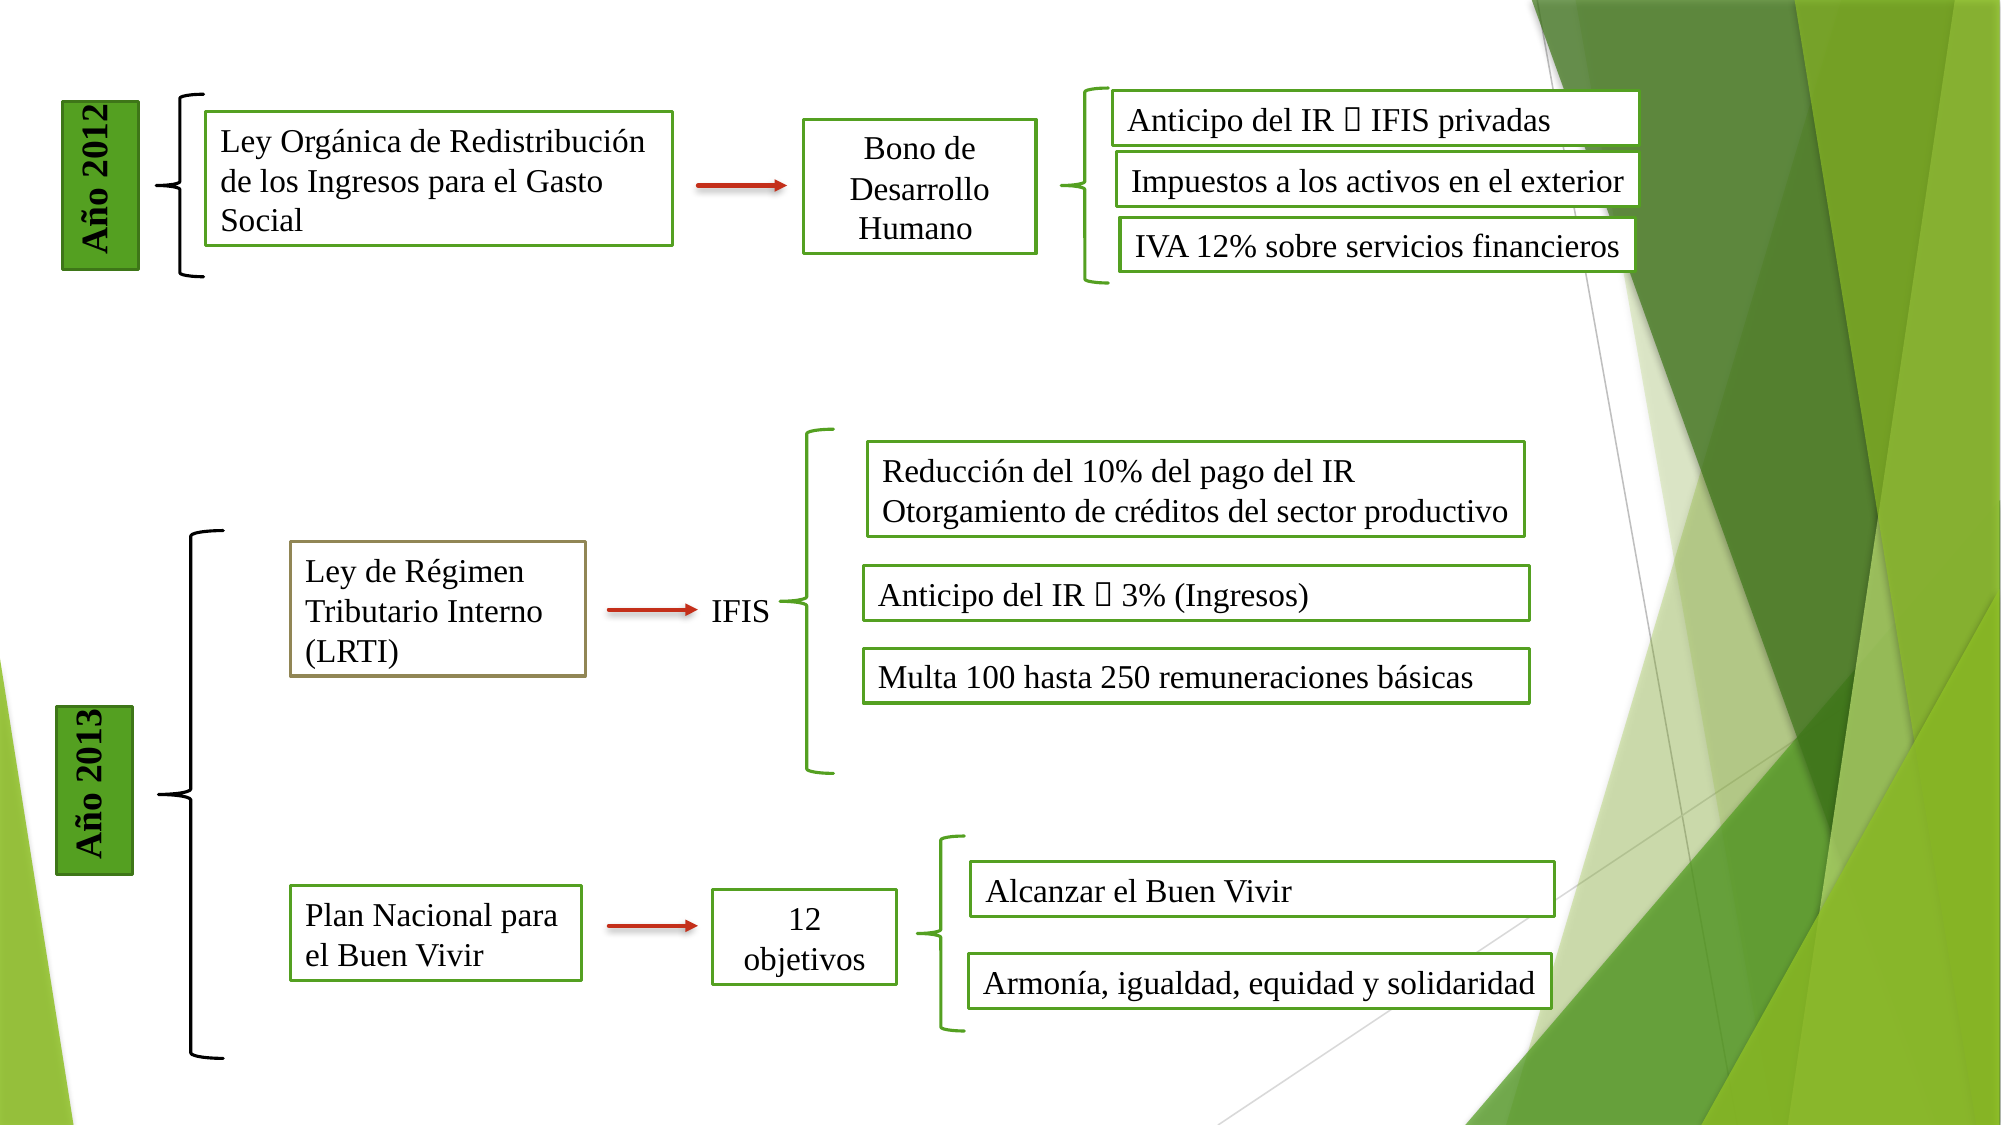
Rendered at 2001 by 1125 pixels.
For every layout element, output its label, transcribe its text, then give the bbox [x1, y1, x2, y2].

text_box [778, 427, 836, 775]
text_box Anticipo del IR  3% (Ingresos) [862, 564, 1531, 622]
text_box Ley de Régimen Tributario Interno (LRTI) [289, 540, 587, 678]
text_box [915, 834, 966, 1033]
text_box Impuestos a los activos en el exterior [1115, 150, 1641, 208]
text_box Ley Orgánica de Redistribución de los Ingresos para el Gasto Social [204, 110, 674, 247]
text_box [156, 528, 225, 1060]
text_box Multa 100 hasta 250 remuneraciones básicas [862, 647, 1531, 705]
text_box Armonía, igualdad, equidad y solidaridad [967, 952, 1553, 1010]
text_box Alcanzar el Buen Vivir [969, 860, 1556, 918]
text_box [1059, 86, 1110, 285]
text_box [154, 92, 206, 279]
text_box Bono de Desarrollo Humano [802, 118, 1038, 255]
text_box Año 2012 [61, 100, 140, 271]
text_box Año 2013 [55, 705, 134, 876]
text_box IFIS [696, 581, 786, 637]
text_box Plan Nacional para el Buen Vivir [289, 884, 583, 982]
text_box Anticipo del IR  IFIS privadas [1111, 89, 1641, 147]
text_box 12 objetivos [711, 888, 898, 986]
text_box IVA 12% sobre servicios financieros [1118, 216, 1637, 273]
text_box Reducción del 10% del pago del IR Otorgamiento de créditos del sector productivo [866, 440, 1526, 538]
